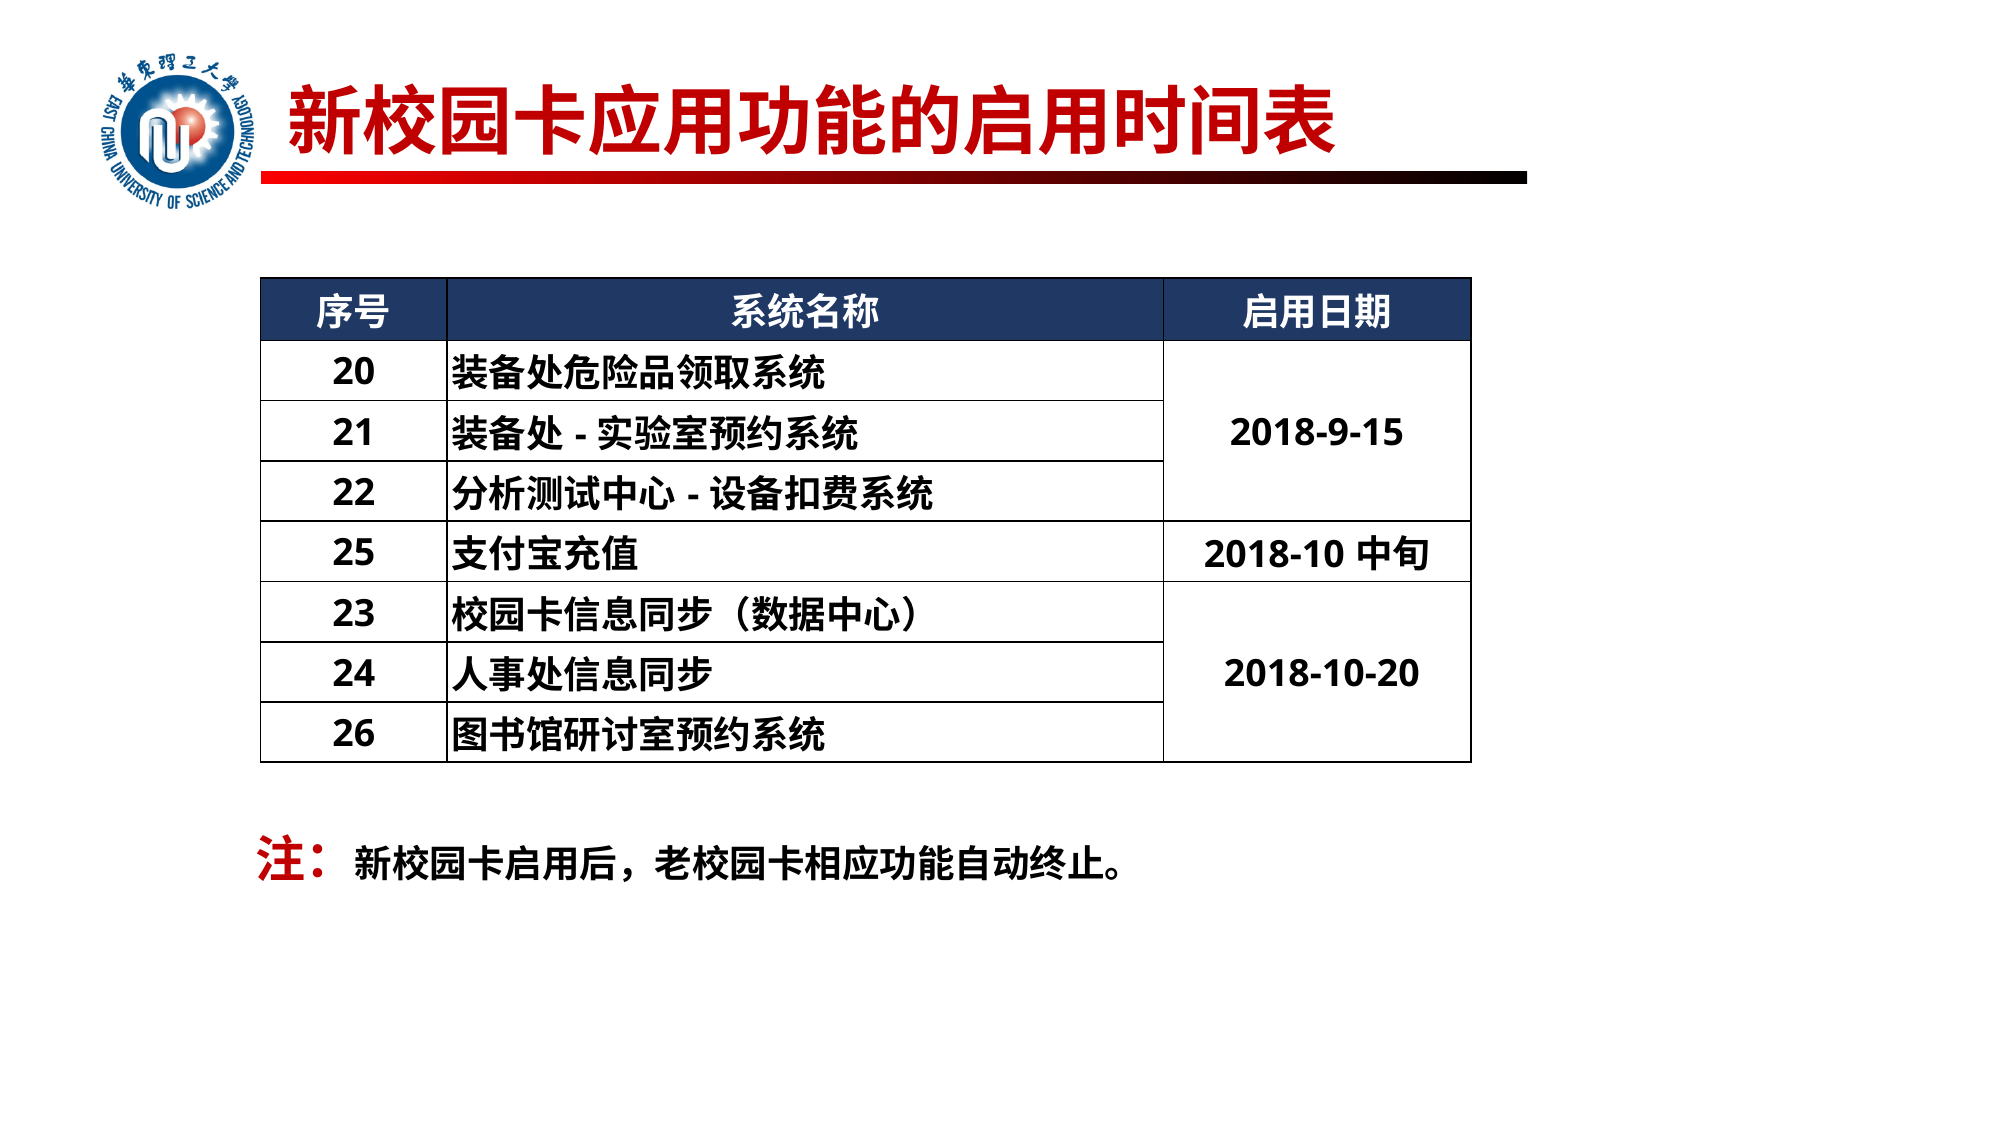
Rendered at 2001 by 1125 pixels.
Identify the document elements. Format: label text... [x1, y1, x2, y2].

table_cell 23 [261, 582, 446, 641]
table_header 系统名称 [448, 279, 1163, 340]
text_box 注：新校园卡启用后，老校园卡相应功能自动终止。 [240, 790, 1158, 895]
table_cell 分析测试中心-设备扣费系统 [448, 462, 1163, 520]
table_cell 2018-10-20 [1164, 582, 1470, 761]
table_cell 26 [261, 703, 446, 761]
table_header 序号 [261, 279, 446, 340]
picture [93, 47, 261, 215]
table_cell 装备处-实验室预约系统 [448, 401, 1163, 460]
table_cell 装备处危险品领取系统 [448, 341, 1163, 400]
table_cell 2018-10中旬 [1164, 522, 1470, 581]
table_cell 图书馆研讨室预约系统 [448, 703, 1163, 761]
table_cell 21 [261, 401, 446, 460]
table_cell 人事处信息同步 [448, 643, 1163, 701]
table_cell 24 [261, 643, 446, 701]
table_cell 25 [261, 522, 446, 581]
text_box 新校园卡应用功能的启用时间表 [272, 65, 1683, 171]
table_cell 2018-9-15 [1164, 341, 1470, 520]
text_box [261, 171, 1528, 184]
table_cell 校园卡信息同步（数据中心） [448, 582, 1163, 641]
table_cell 20 [261, 341, 446, 400]
table_cell 22 [261, 462, 446, 520]
table_header 启用日期 [1164, 279, 1470, 340]
table_cell 支付宝充值 [448, 522, 1163, 581]
